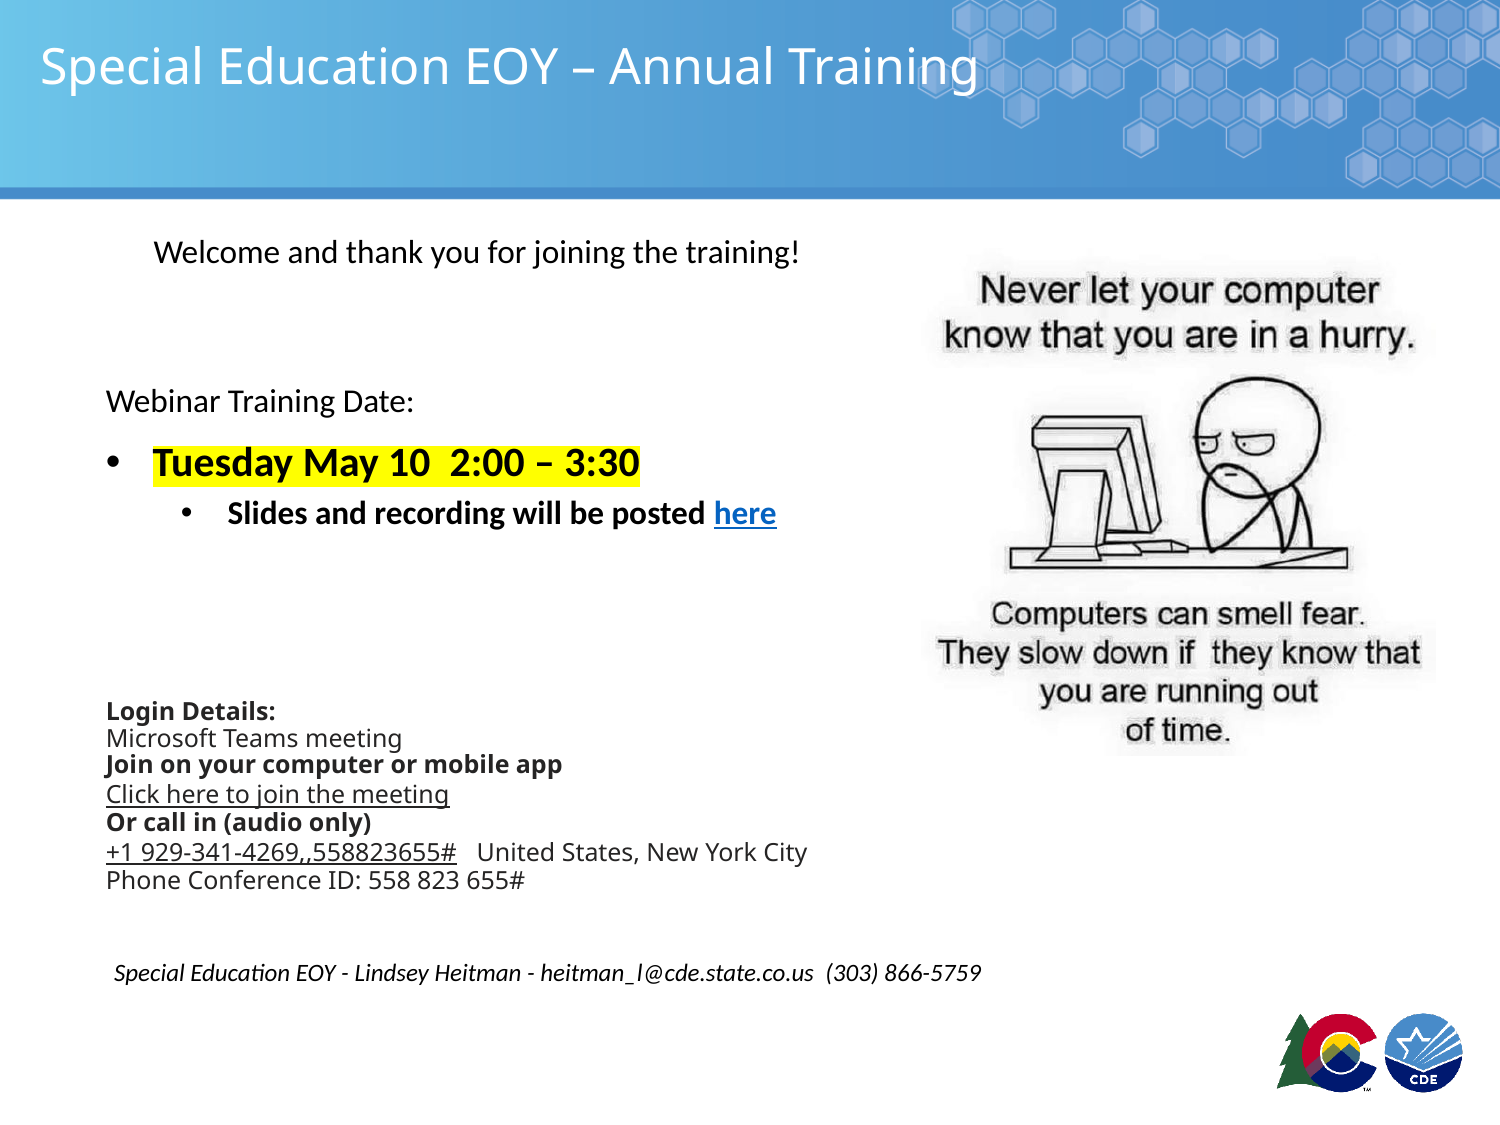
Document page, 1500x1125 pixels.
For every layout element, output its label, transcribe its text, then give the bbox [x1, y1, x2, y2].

picture [1275, 1012, 1463, 1093]
title Special Education EOY – Annual Training [40, 41, 1279, 166]
picture [0, 0, 1500, 200]
text_box Special Education EOY - Lindsey Heitman - heitman_l@cde.state.co.us (303) 866-5759 [34, 944, 1326, 995]
picture [921, 248, 1436, 756]
list Welcome and thank you for joining the training! Webinar Training Date: Tuesday May 10 2:00 – 3:30 Slides and recording will be posted here Login Details: Microsoft Teams meeting Join on your computer or mobile app Click here to join the meeting Or call in (audio only) +1 929-341-4269,,558823655# United States, New York City Phone Conference ID: 558 823 655# [105, 234, 1400, 997]
